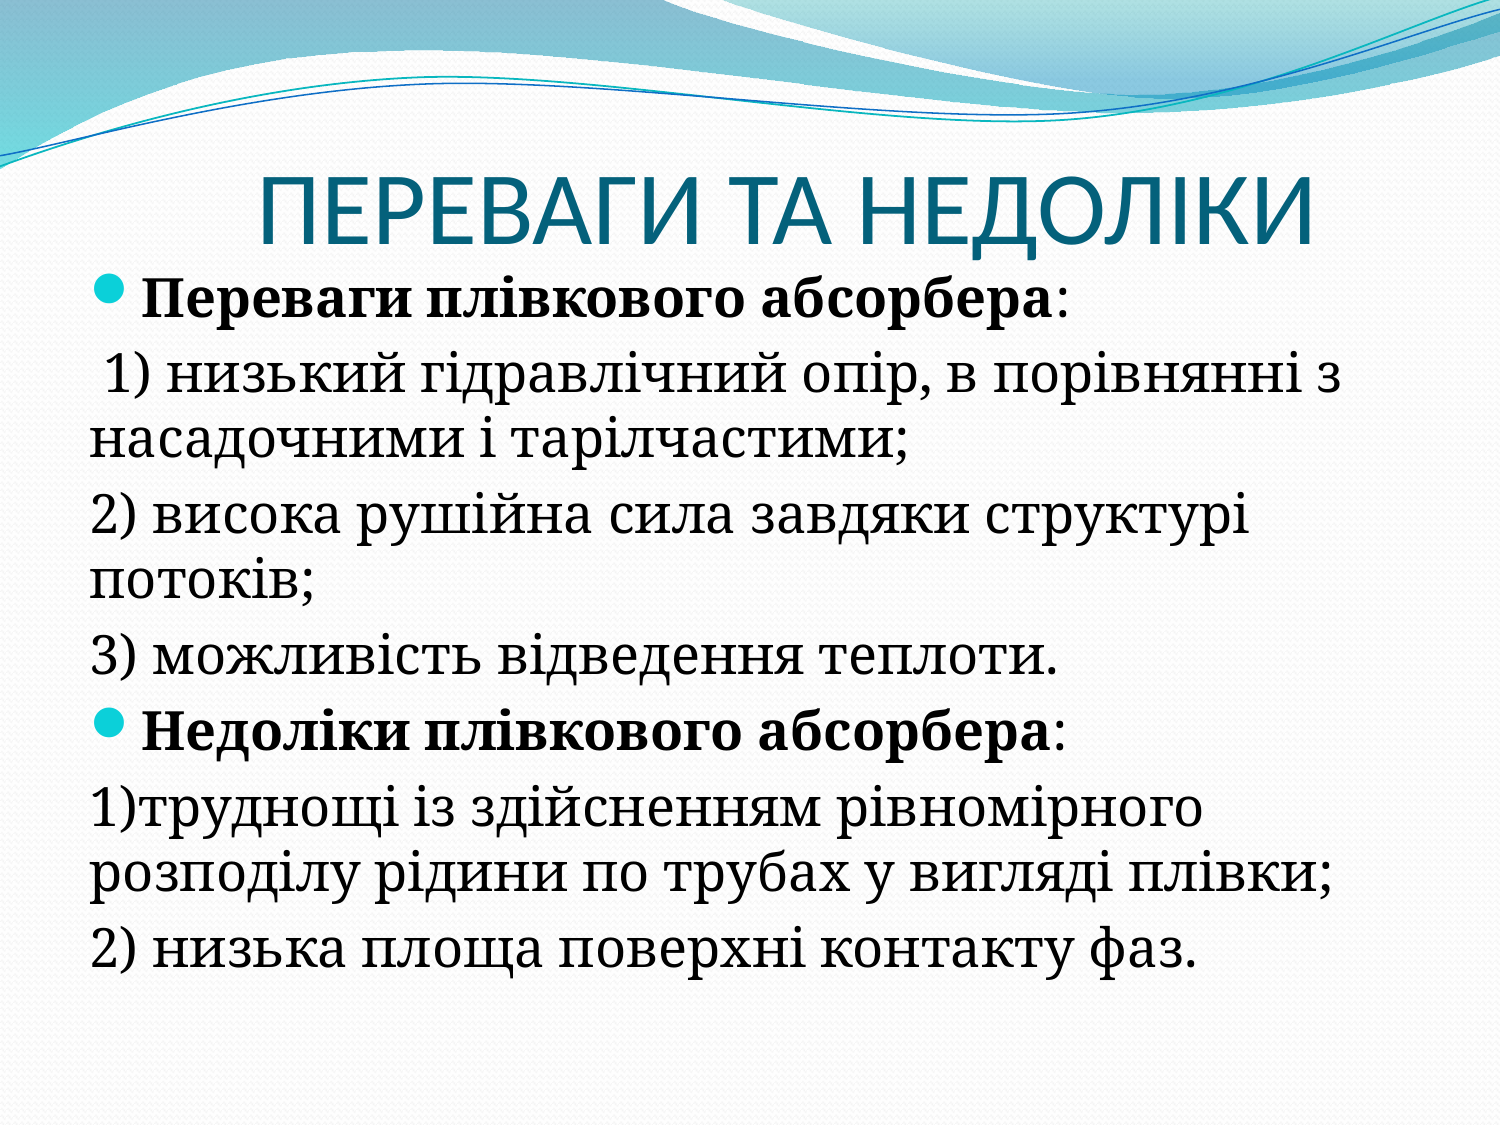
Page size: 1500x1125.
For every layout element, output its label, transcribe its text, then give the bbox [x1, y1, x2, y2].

list Переваги плівкового абсорбера: 1) низький гідравлічний опір, в порівнянні з насадочними і тарілчастими; 2) висока рушійна сила завдяки структурі потоків; 3) можливість відведення теплоти. Недоліки плівкового абсорбера: 1)труднощі із здійсненням рівномірного розподілу рідини по трубах у вигляді плівки; 2) низька площа поверхні контакту фаз. [75, 255, 1425, 1038]
title ПЕРЕВАГИ ТА НЕДОЛІКИ [112, 78, 1463, 266]
